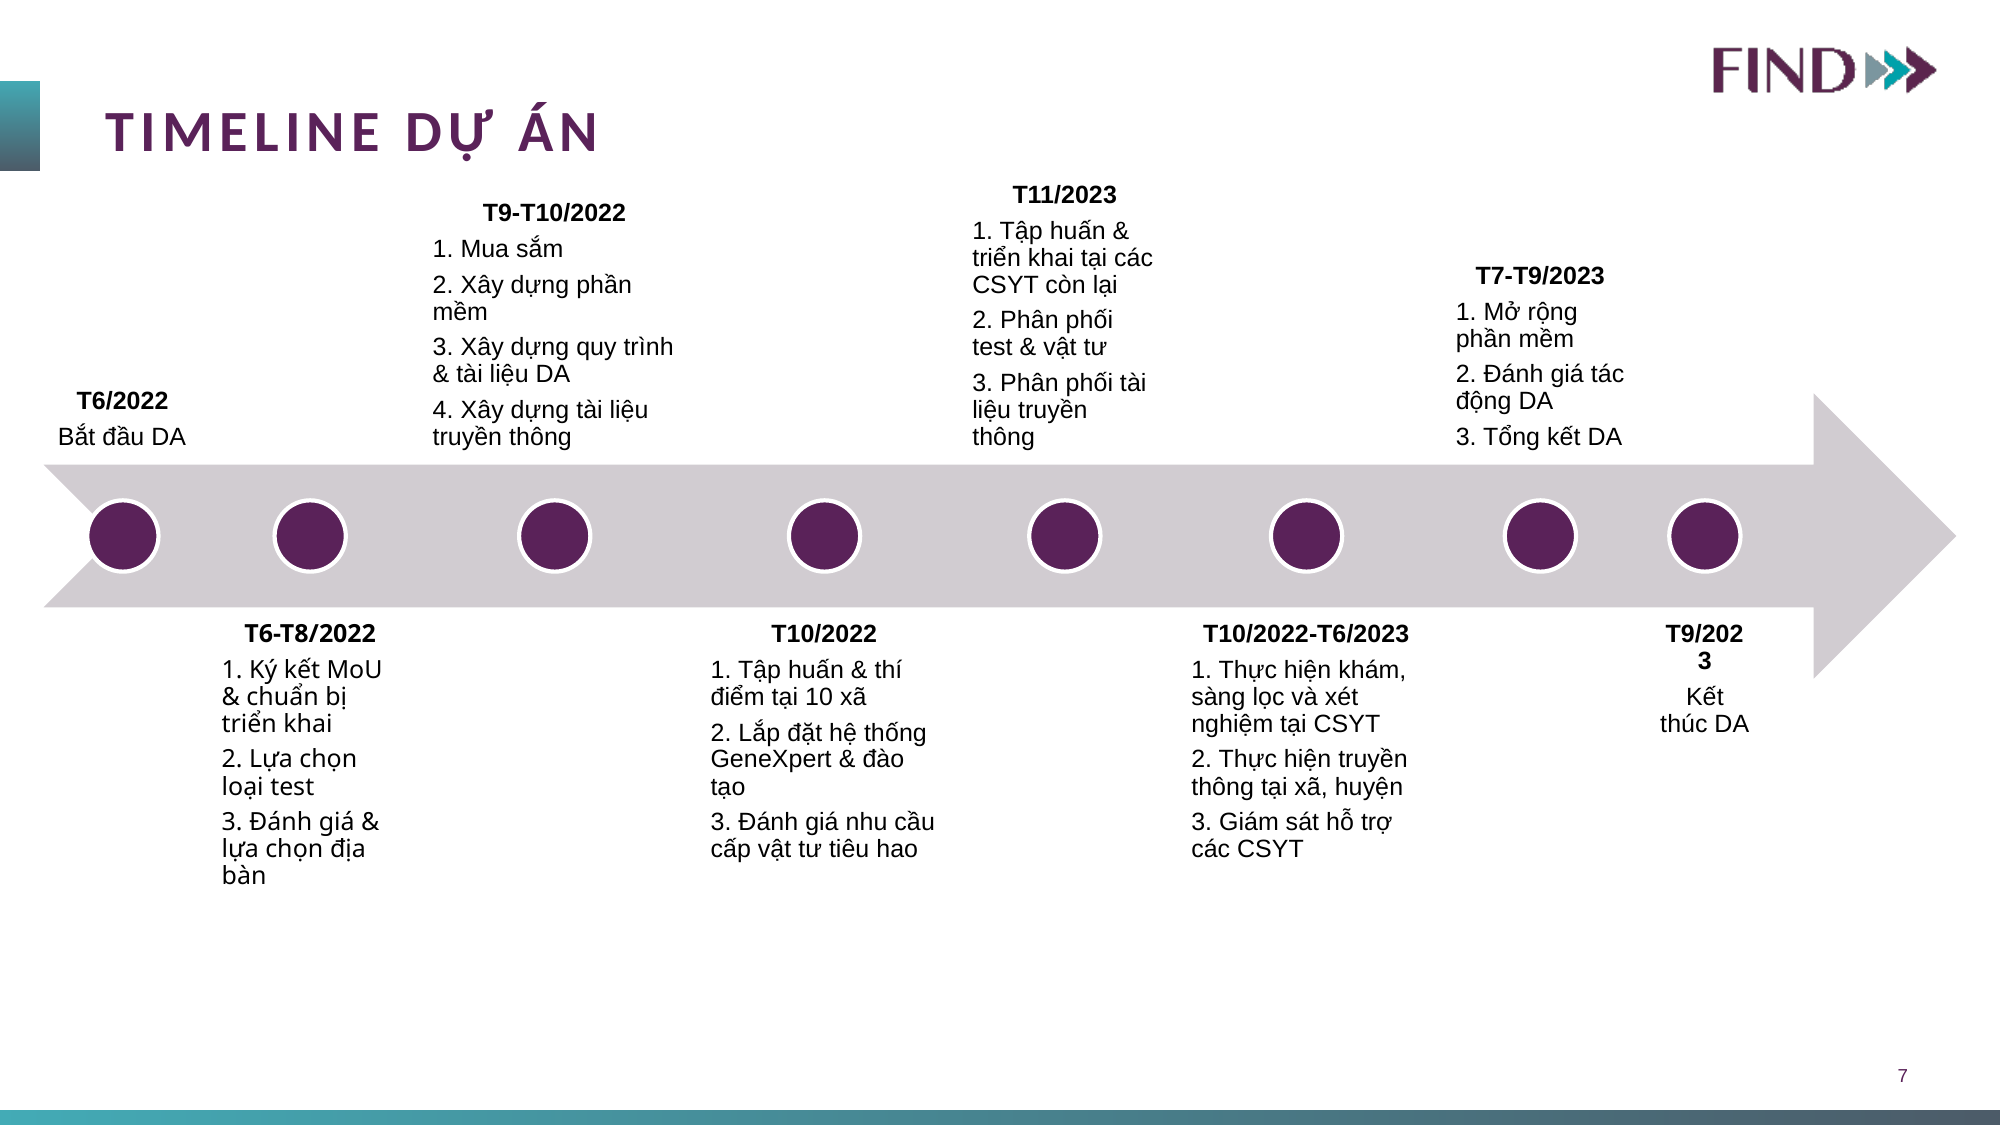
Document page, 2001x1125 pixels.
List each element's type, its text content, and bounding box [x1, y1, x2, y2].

list TIMELINE DỰ ÁN [105, 96, 1819, 160]
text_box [43, 179, 1957, 893]
picture [1678, 0, 1974, 145]
